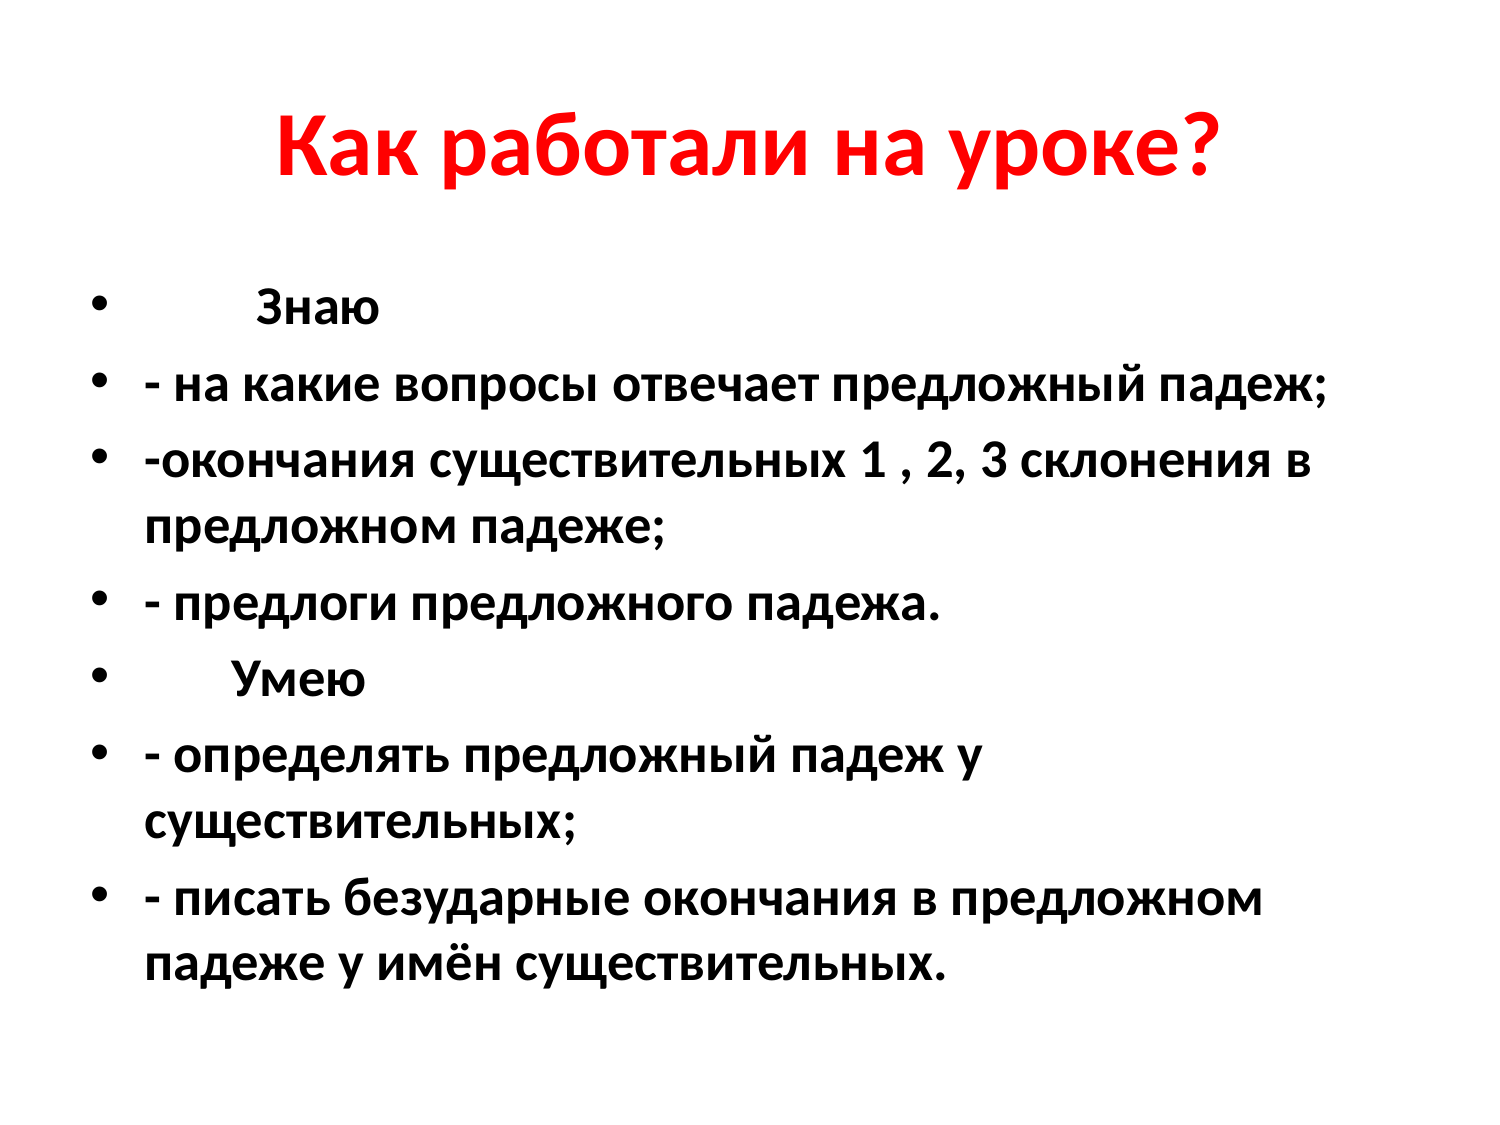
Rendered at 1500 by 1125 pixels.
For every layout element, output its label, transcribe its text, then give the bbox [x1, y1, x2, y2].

title Как работали на уроке? [75, 45, 1425, 233]
list Знаю - на какие вопросы отвечает предложный падеж; -окончания существительных 1 , 2, 3 склонения в предложном падеже; - предлоги предложного падежа. Умею - определять предложный падеж у существительных; - писать безударные окончания в предложном падеже у имён существительных. [75, 262, 1425, 1005]
